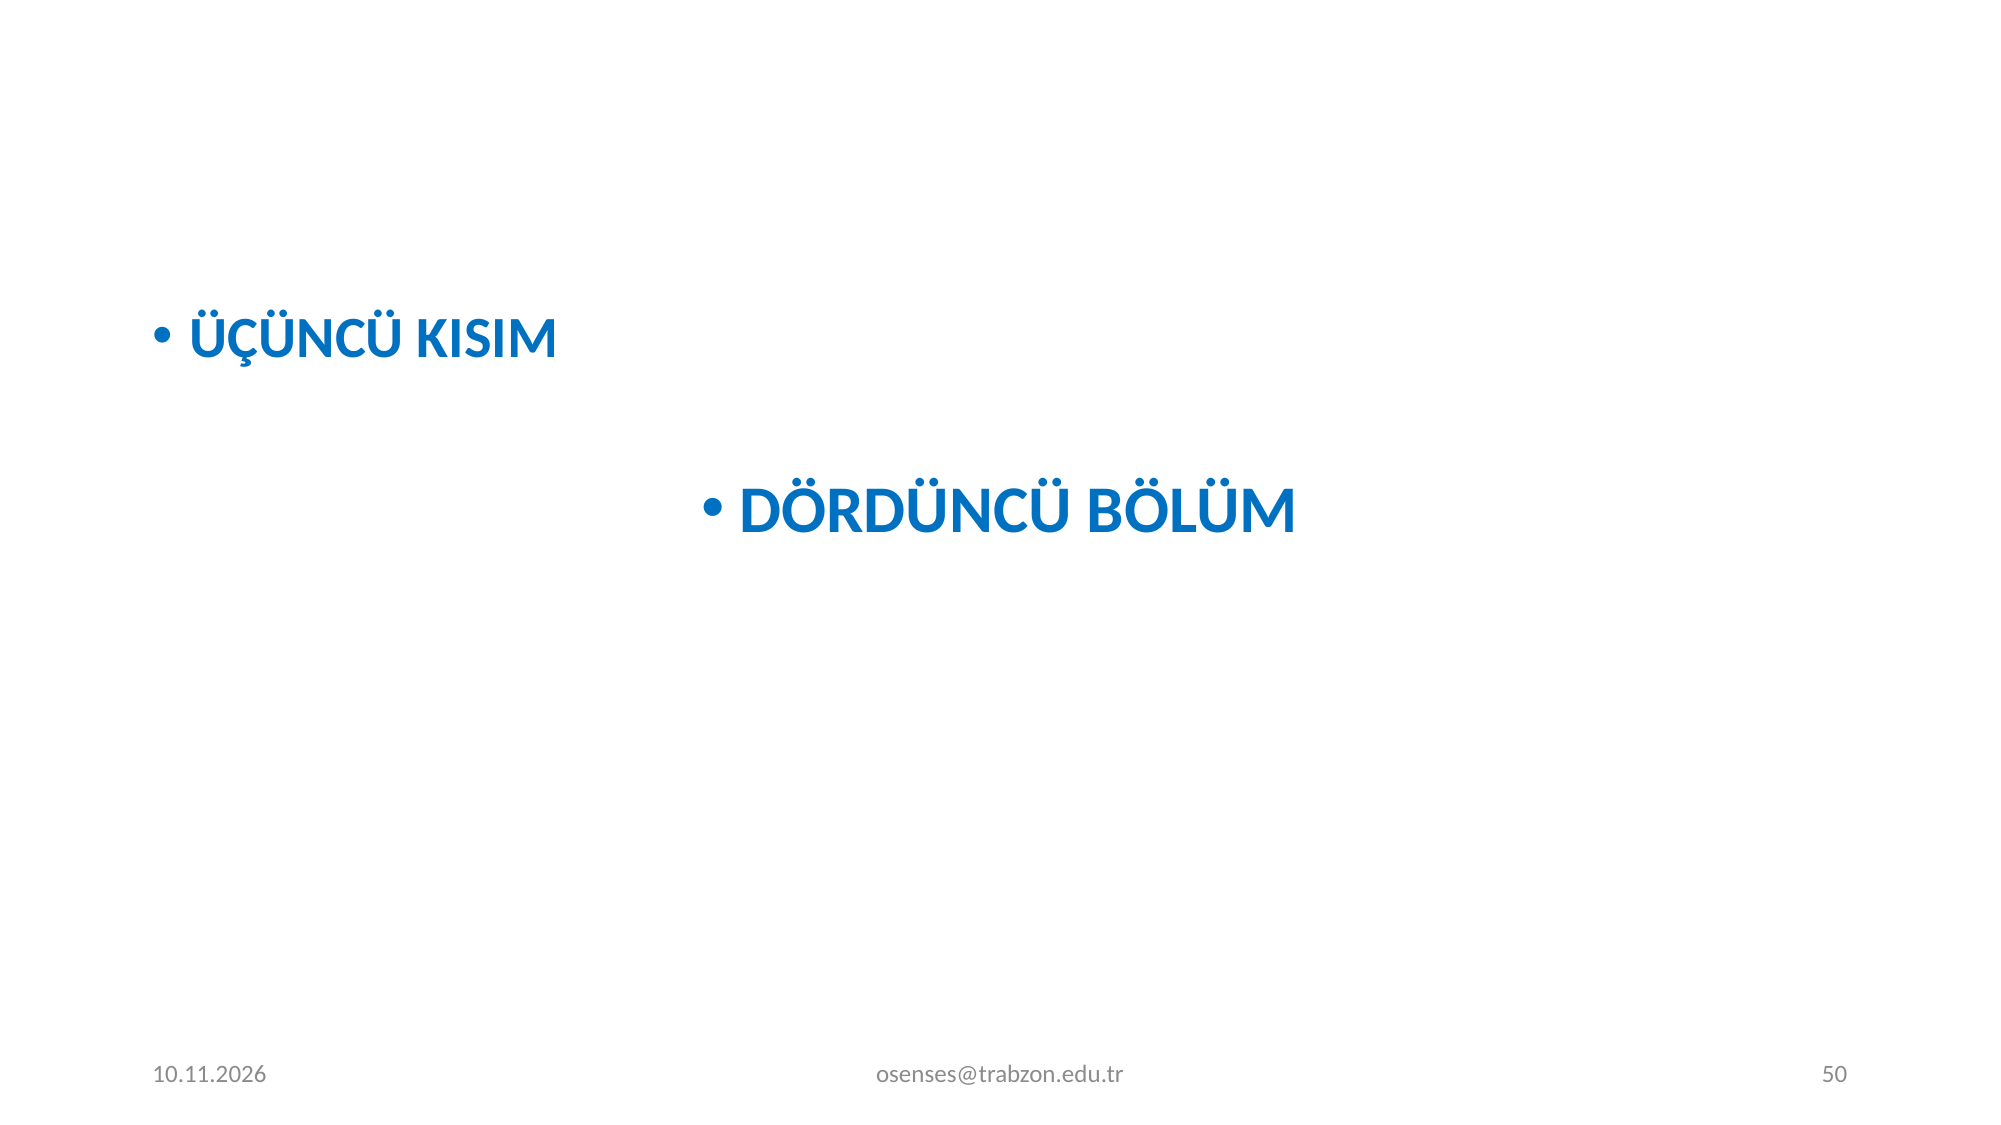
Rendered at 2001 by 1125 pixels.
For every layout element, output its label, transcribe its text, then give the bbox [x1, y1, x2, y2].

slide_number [137, 1042, 588, 1103]
footer osenses@trabzon.edu.tr [662, 1042, 1338, 1103]
slide_number 50 [1412, 1042, 1863, 1103]
list ÜÇÜNCÜ KISIM DÖRDÜNCÜ BÖLÜM [137, 299, 1863, 1014]
